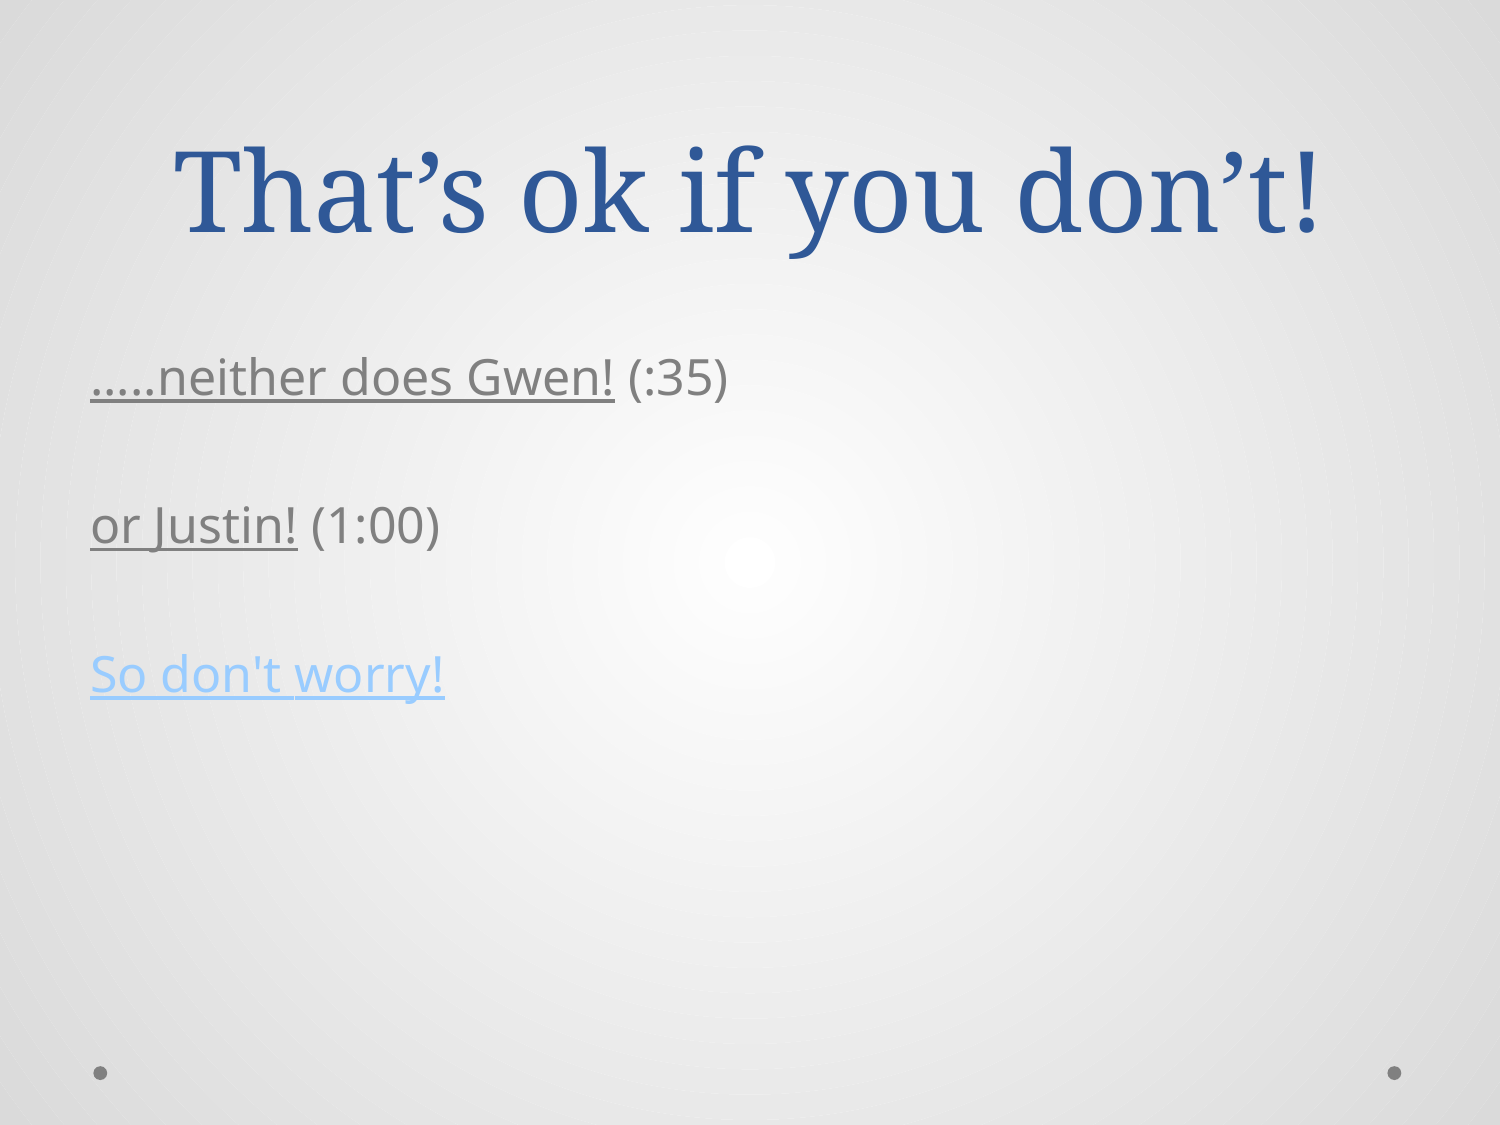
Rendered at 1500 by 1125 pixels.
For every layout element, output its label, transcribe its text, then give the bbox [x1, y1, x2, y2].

list .....neither does Gwen! (:35) or Justin! (1:00) So don't worry! [75, 338, 1425, 1081]
title That’s ok if you don’t! [75, 0, 1425, 263]
